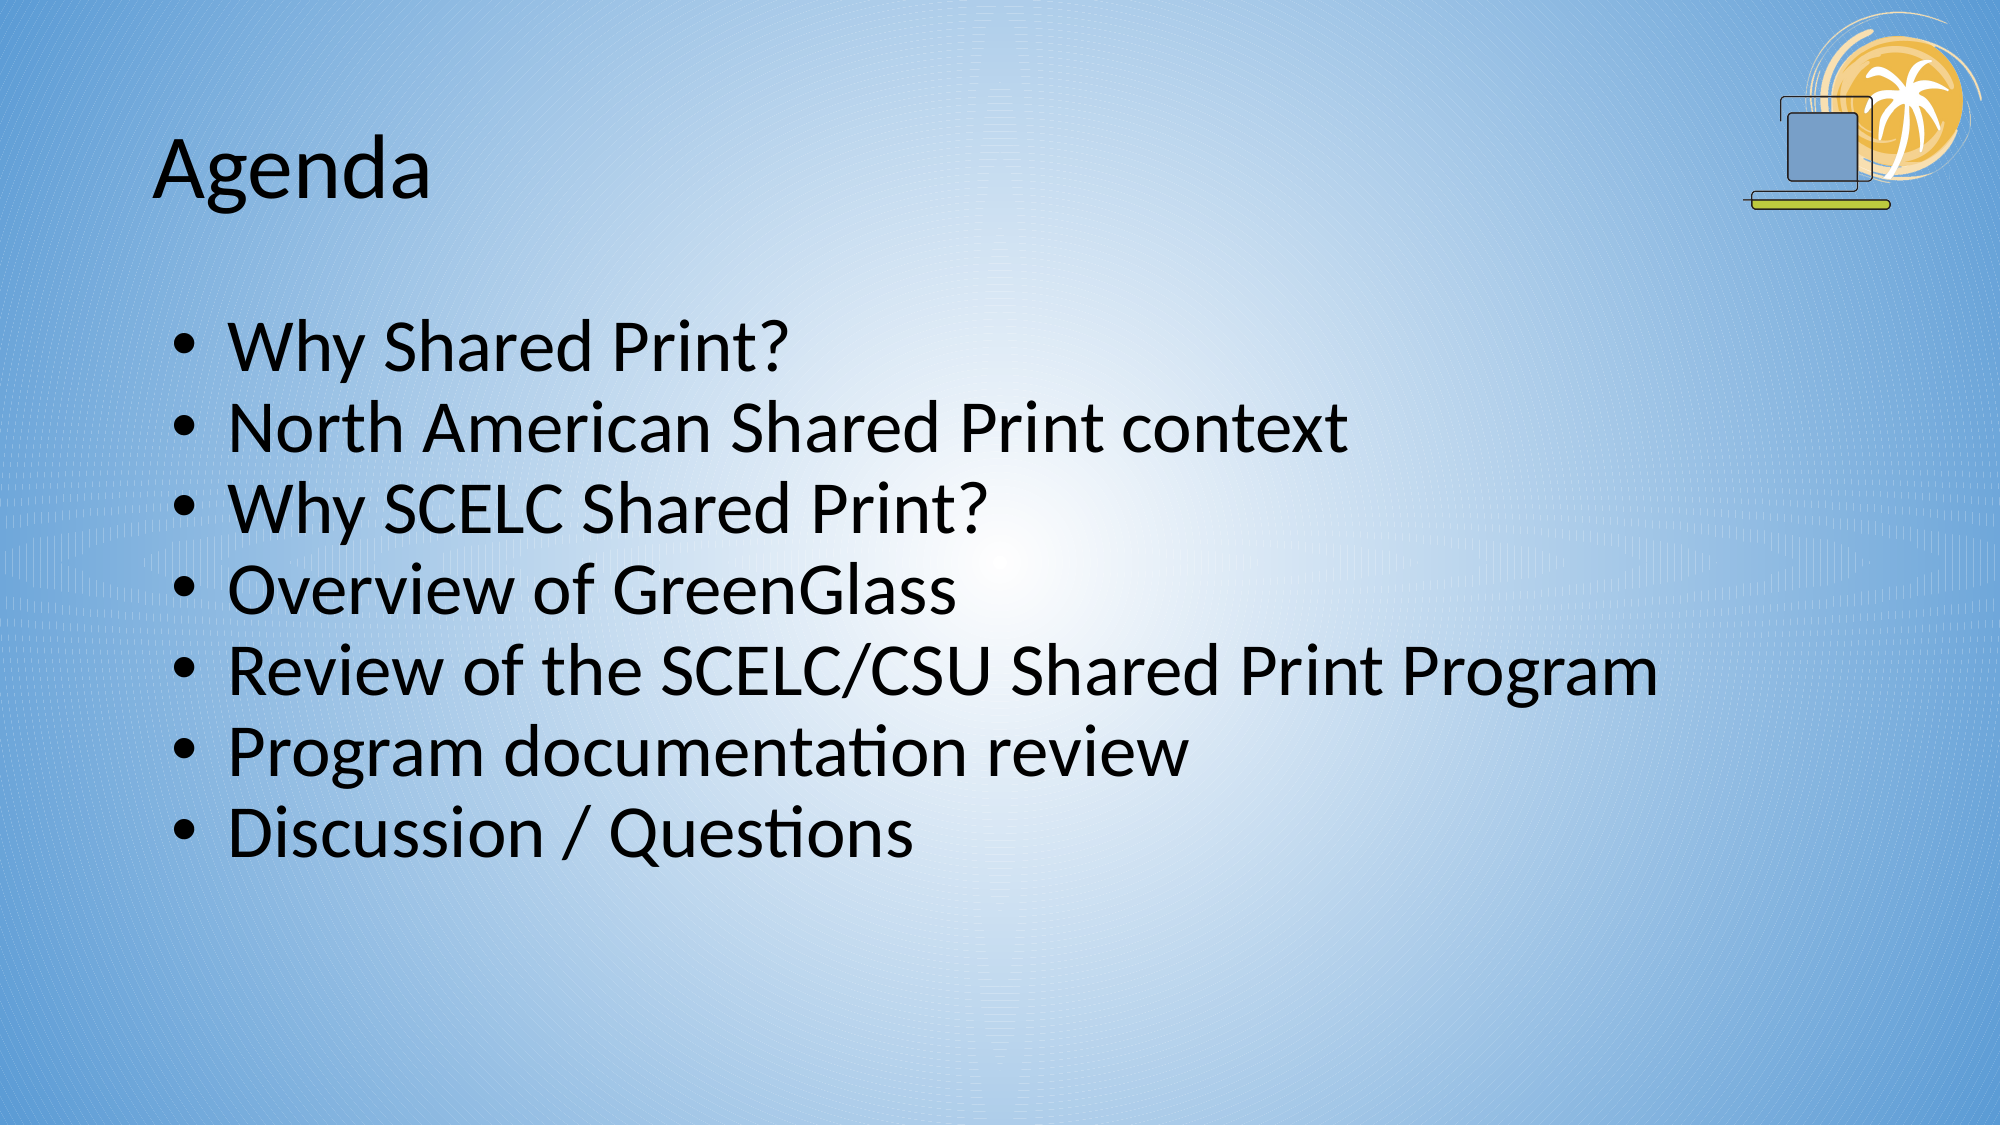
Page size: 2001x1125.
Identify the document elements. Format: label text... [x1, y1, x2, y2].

title Agenda [137, 59, 1863, 278]
picture [1743, 11, 1982, 210]
list Why Shared Print? North American Shared Print context Why SCELC Shared Print? Overview of GreenGlass Review of the SCELC/CSU Shared Print Program Program documentation review Discussion / Questions [137, 299, 1863, 1014]
